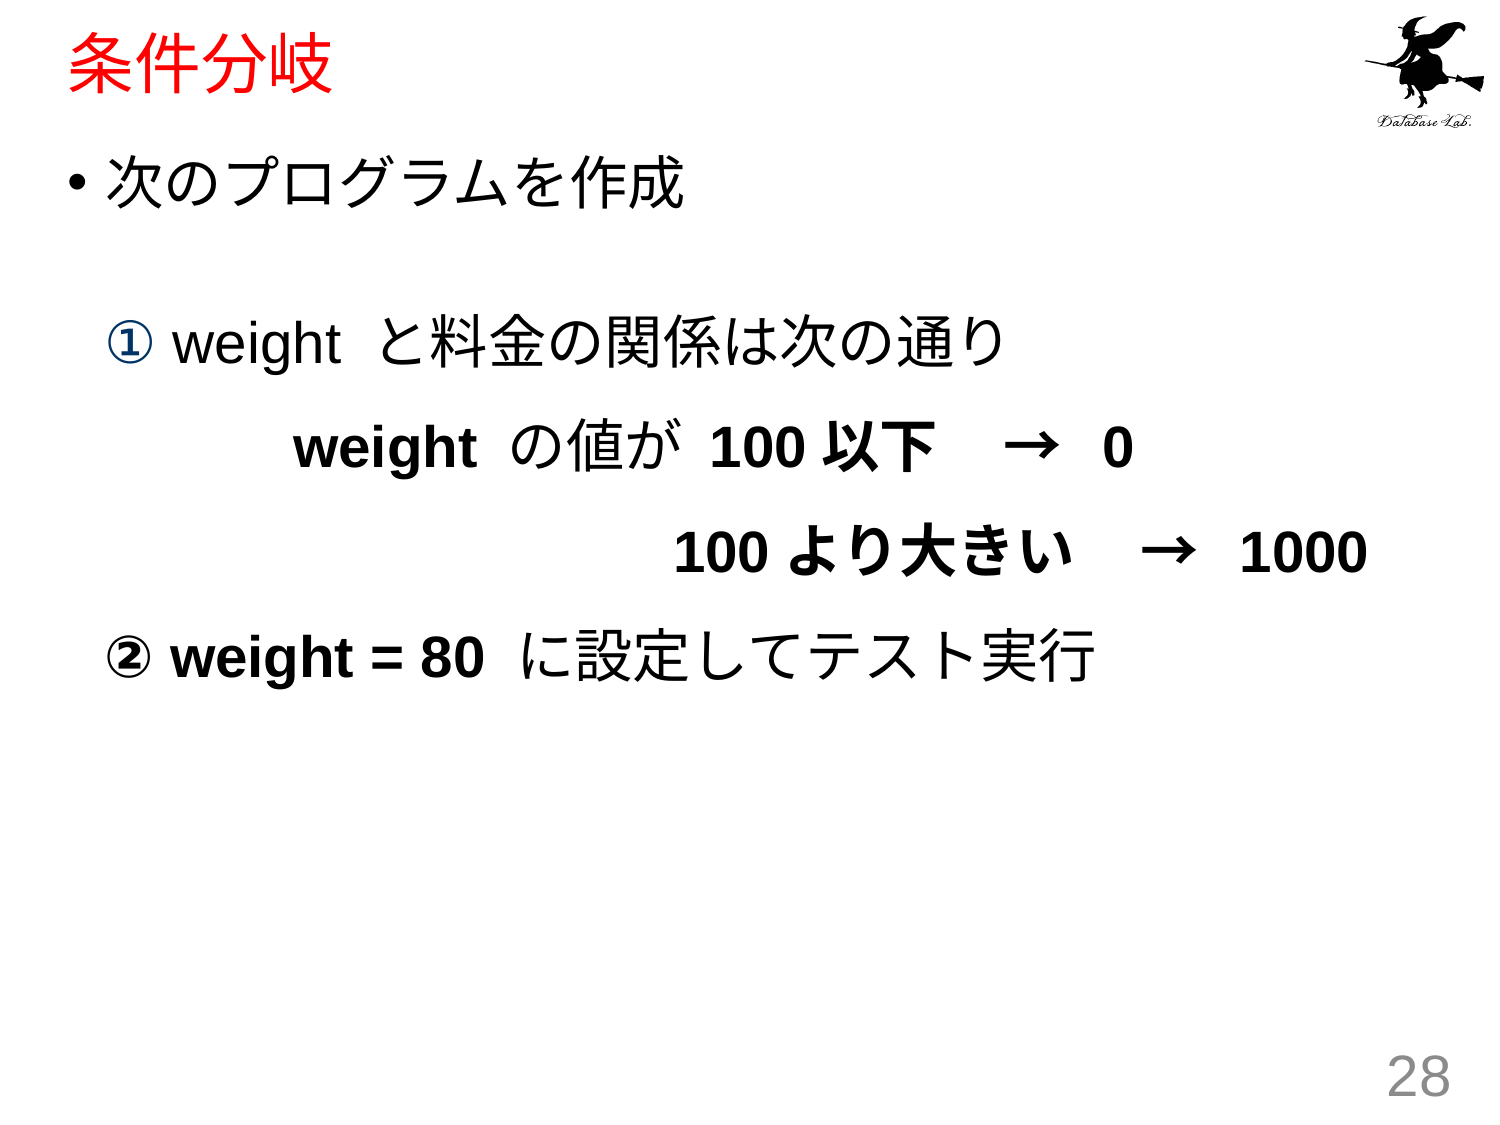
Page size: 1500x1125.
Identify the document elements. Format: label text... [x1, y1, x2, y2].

picture [1362, 14, 1486, 130]
list 次のプログラムを作成 [52, 138, 1441, 1014]
title 条件分岐 [52, 28, 1441, 106]
text_box ① weight と料金の関係は次の通り weight の値が 100以下 → 0 100より大きい → 1000 ② weight = 80 に設定してテスト実行 [93, 285, 1500, 504]
slide_number 28 [1129, 1042, 1467, 1103]
